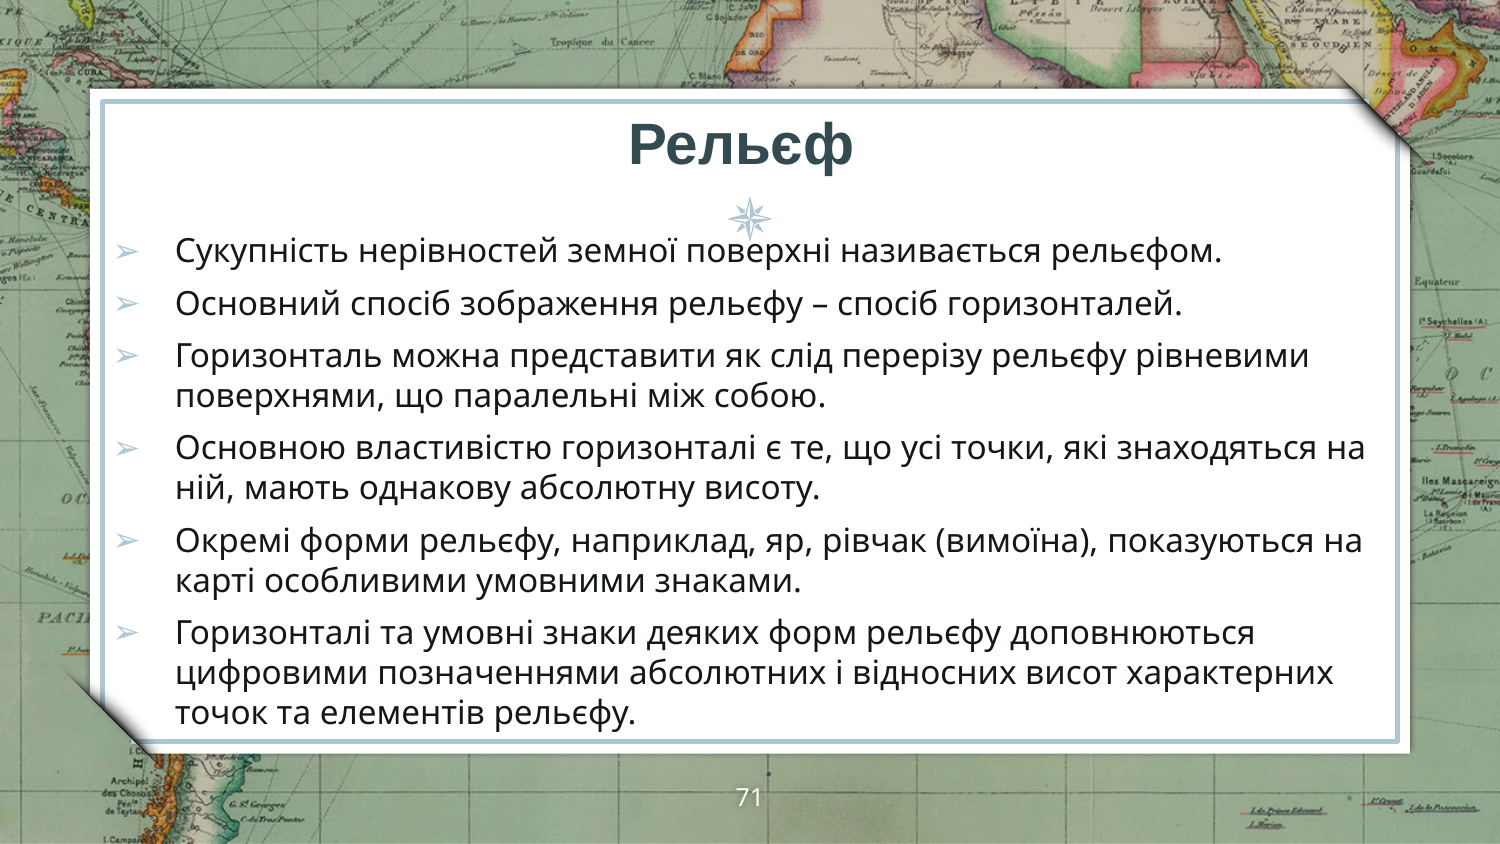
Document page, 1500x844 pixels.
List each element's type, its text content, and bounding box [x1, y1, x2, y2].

slide_number 71 [705, 753, 795, 844]
picture [0, 0, 1500, 844]
title Рельєф [155, 133, 1327, 177]
list Сукупність нерівностей земної поверхні називається рельєфом. Основний спосіб зображення рельєфу – спосіб горизонталей. Горизонталь можна представити як слід перерізу рельєфу рівневими поверхнями, що паралельні між собою. Основною властивістю горизонталі є те, що усі точки, які знаходяться на ній, мають однакову абсолютну висоту. Окремі форми рельєфу, наприклад, яр, рівчак (вимоїна), показуються на карті особливими умовними знаками. Горизонталі та умовні знаки деяких форм рельєфу доповнюються цифровими позначеннями абсолютних і відносних висот характерних точок та елементів рельєфу. . [99, 229, 1429, 770]
